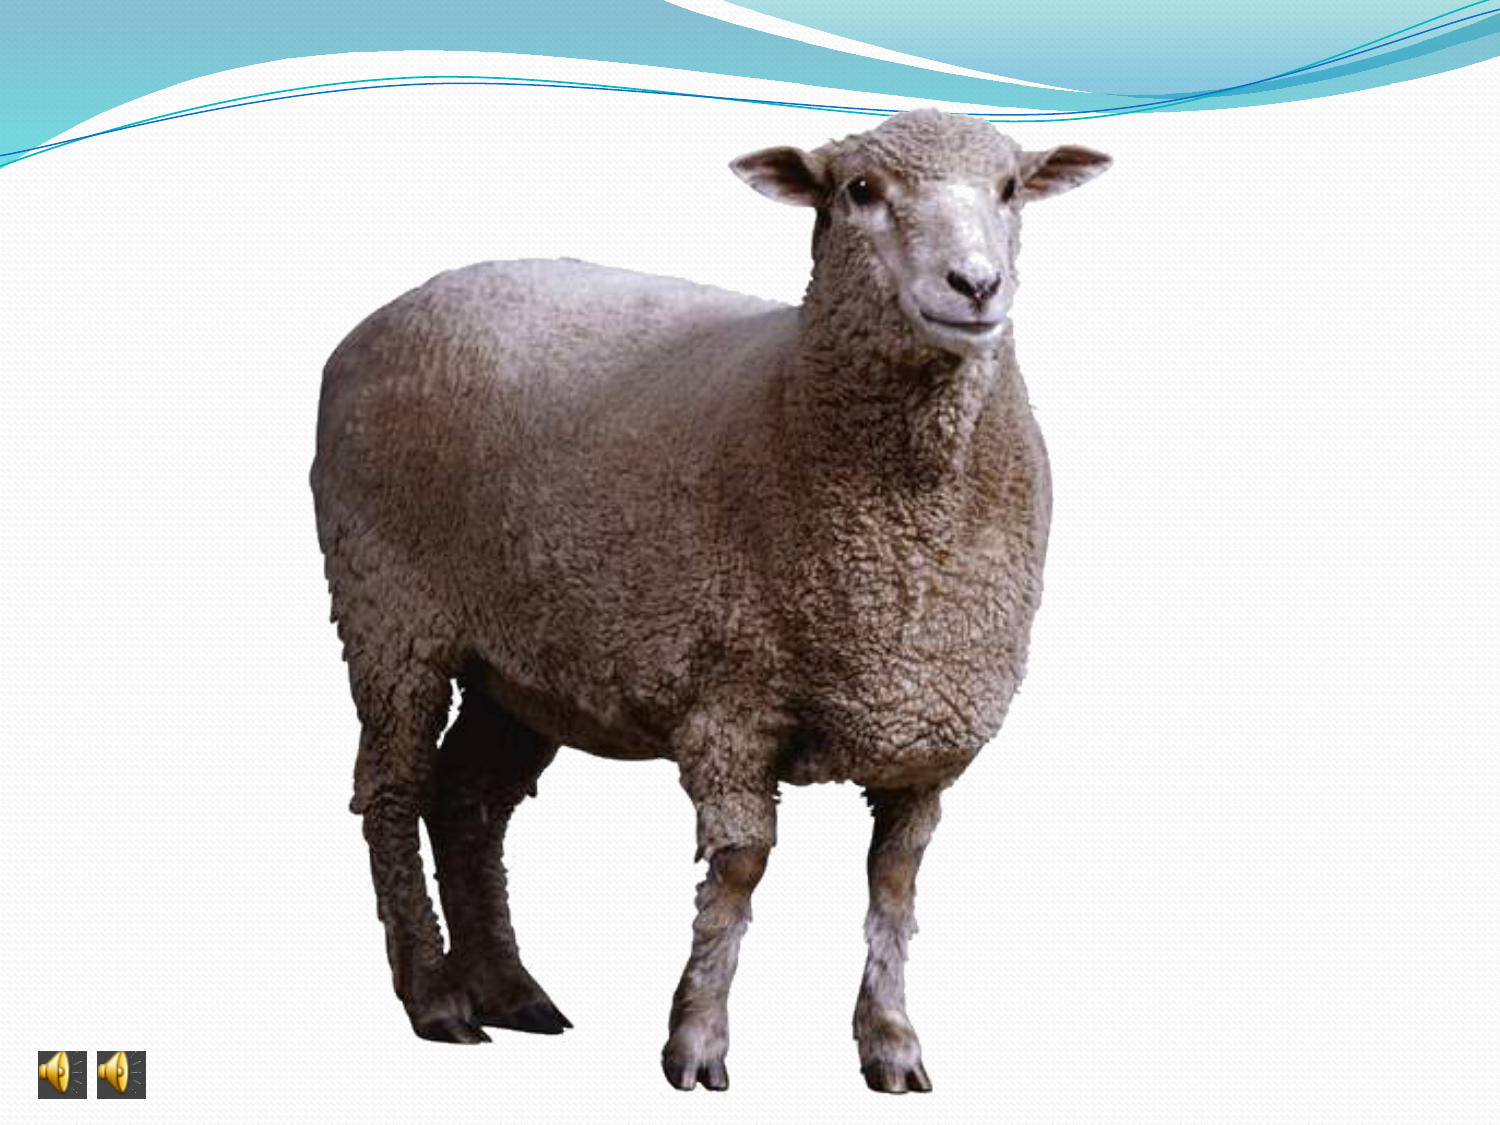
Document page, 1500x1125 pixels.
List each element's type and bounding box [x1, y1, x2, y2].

picture [37, 1049, 88, 1101]
picture [96, 1049, 147, 1101]
picture [204, 50, 1296, 1125]
